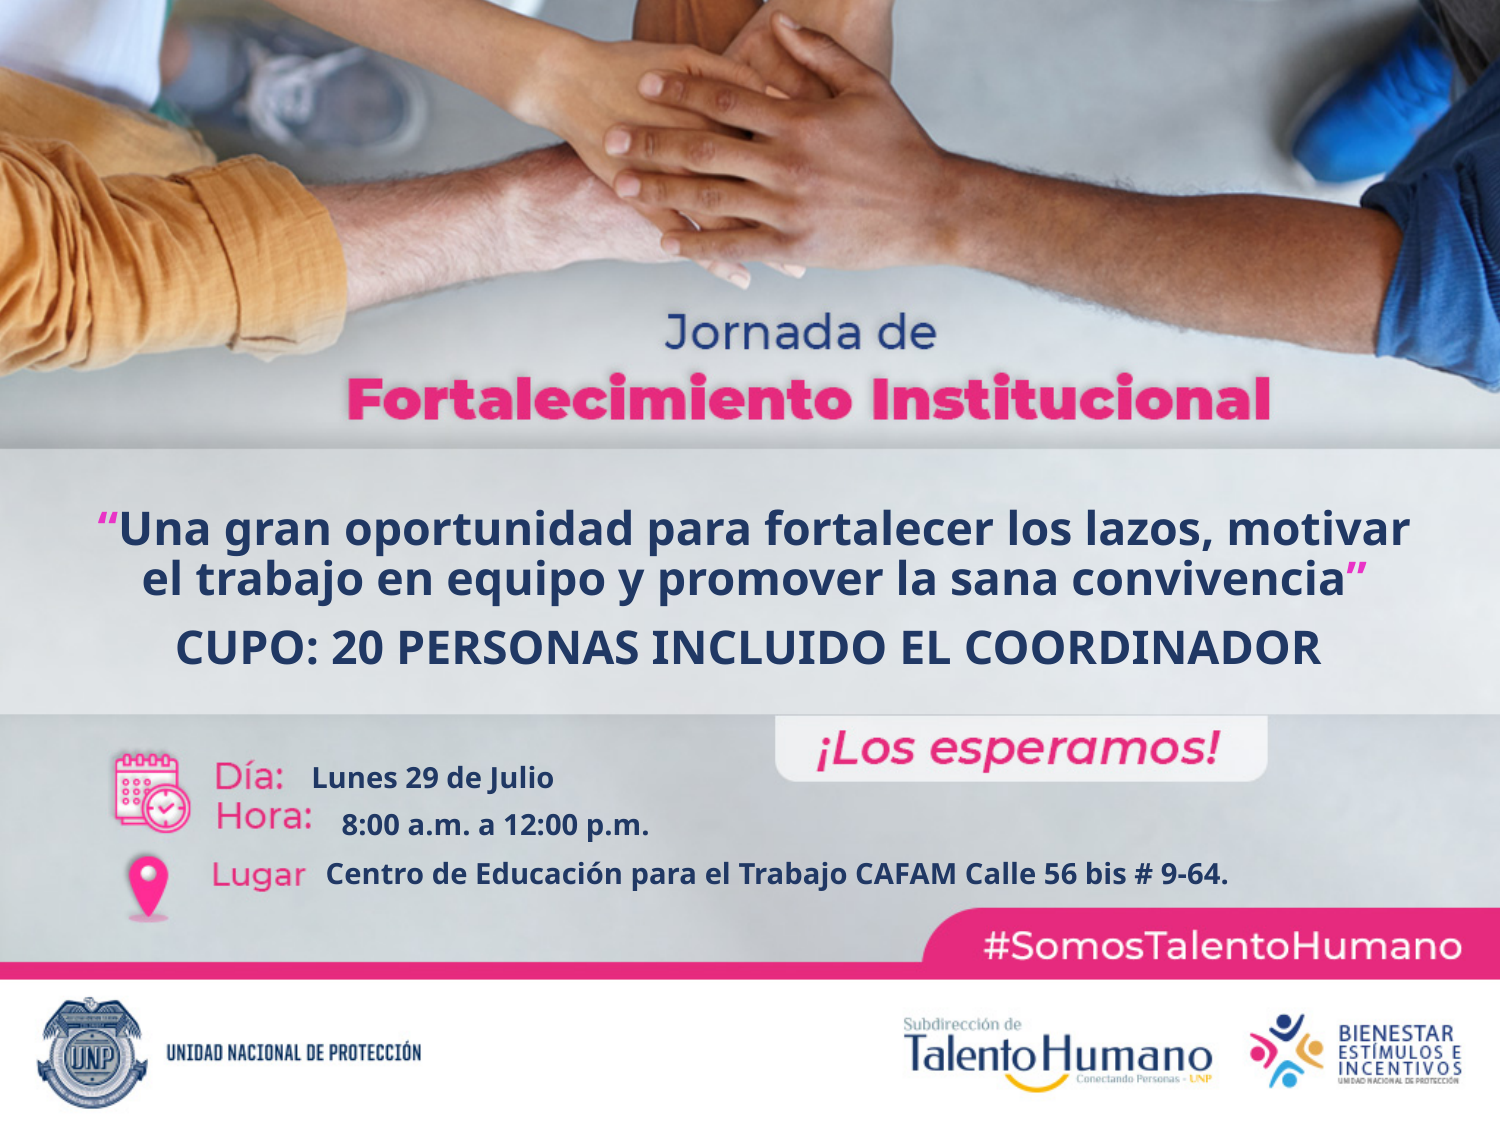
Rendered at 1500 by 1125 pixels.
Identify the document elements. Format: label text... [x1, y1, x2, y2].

text_box Centro de Educación para el Trabajo CAFAM Calle 56 bis # 9-64. [310, 851, 1481, 928]
picture [0, 0, 1500, 1125]
text_box Lunes 29 de Julio [296, 755, 680, 798]
subtitle “Una gran oportunidad para fortalecer los lazos, motivar el trabajo en equipo y promover la sana convivencia” CUPO: 20 PERSONAS INCLUIDO EL COORDINADOR [75, 497, 1434, 686]
text_box 8:00 a.m. a 12:00 p.m. [326, 803, 881, 846]
